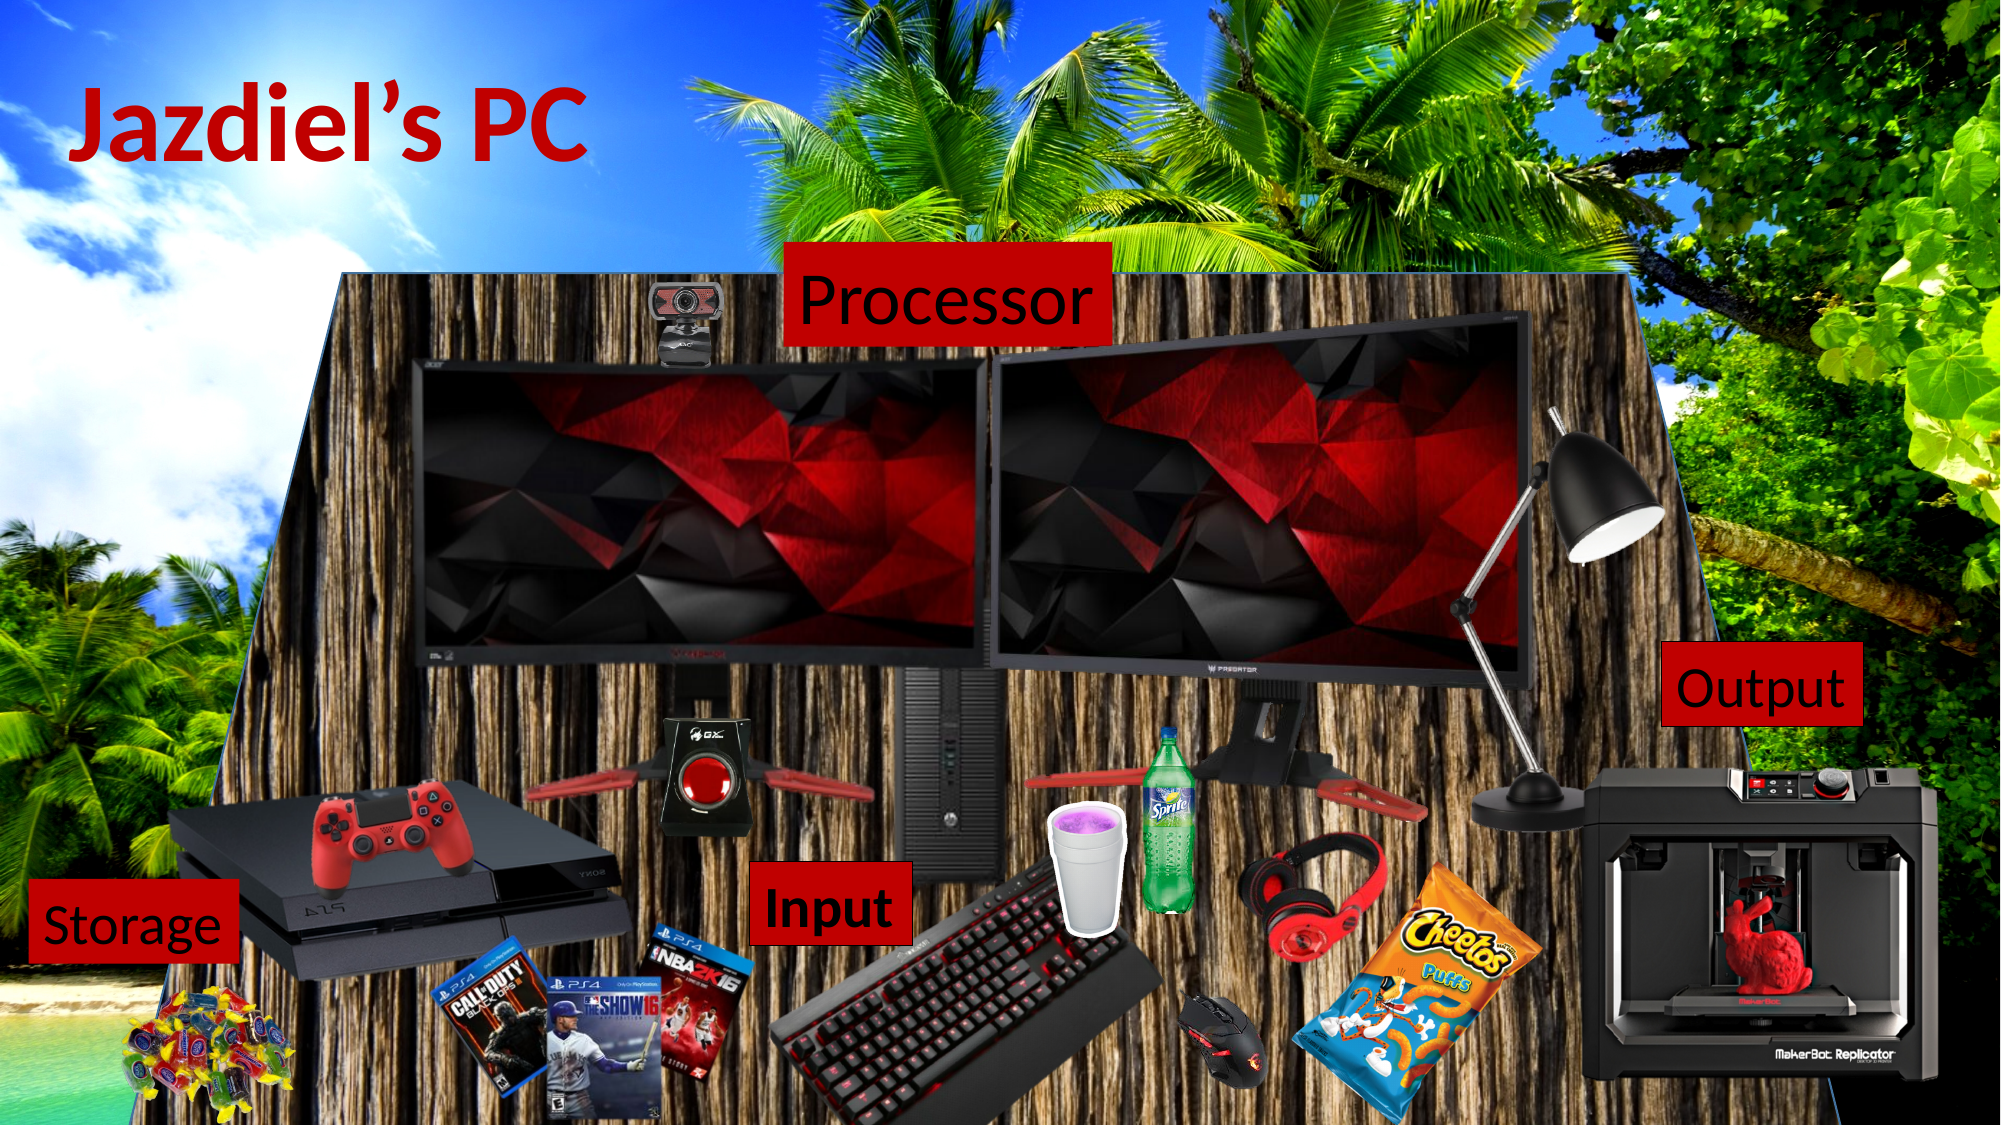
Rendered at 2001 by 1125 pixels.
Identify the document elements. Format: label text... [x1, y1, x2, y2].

picture [0, 0, 2001, 1125]
text_box [1697, 547, 1721, 641]
text_box [1417, 843, 1842, 1125]
text_box [282, 995, 527, 1125]
text_box Input [749, 861, 855, 946]
text_box [1113, 272, 1661, 400]
text_box [1697, 727, 1748, 748]
text_box Processor [783, 241, 1113, 312]
text_box Output [1697, 641, 1864, 727]
text_box Storage [28, 878, 162, 964]
text_box Jazdiel’s PC [53, 41, 605, 192]
text_box [128, 1120, 207, 1125]
text_box [635, 856, 855, 1125]
text_box [1163, 1050, 1388, 1125]
text_box [1163, 914, 1220, 973]
text_box [217, 272, 783, 769]
